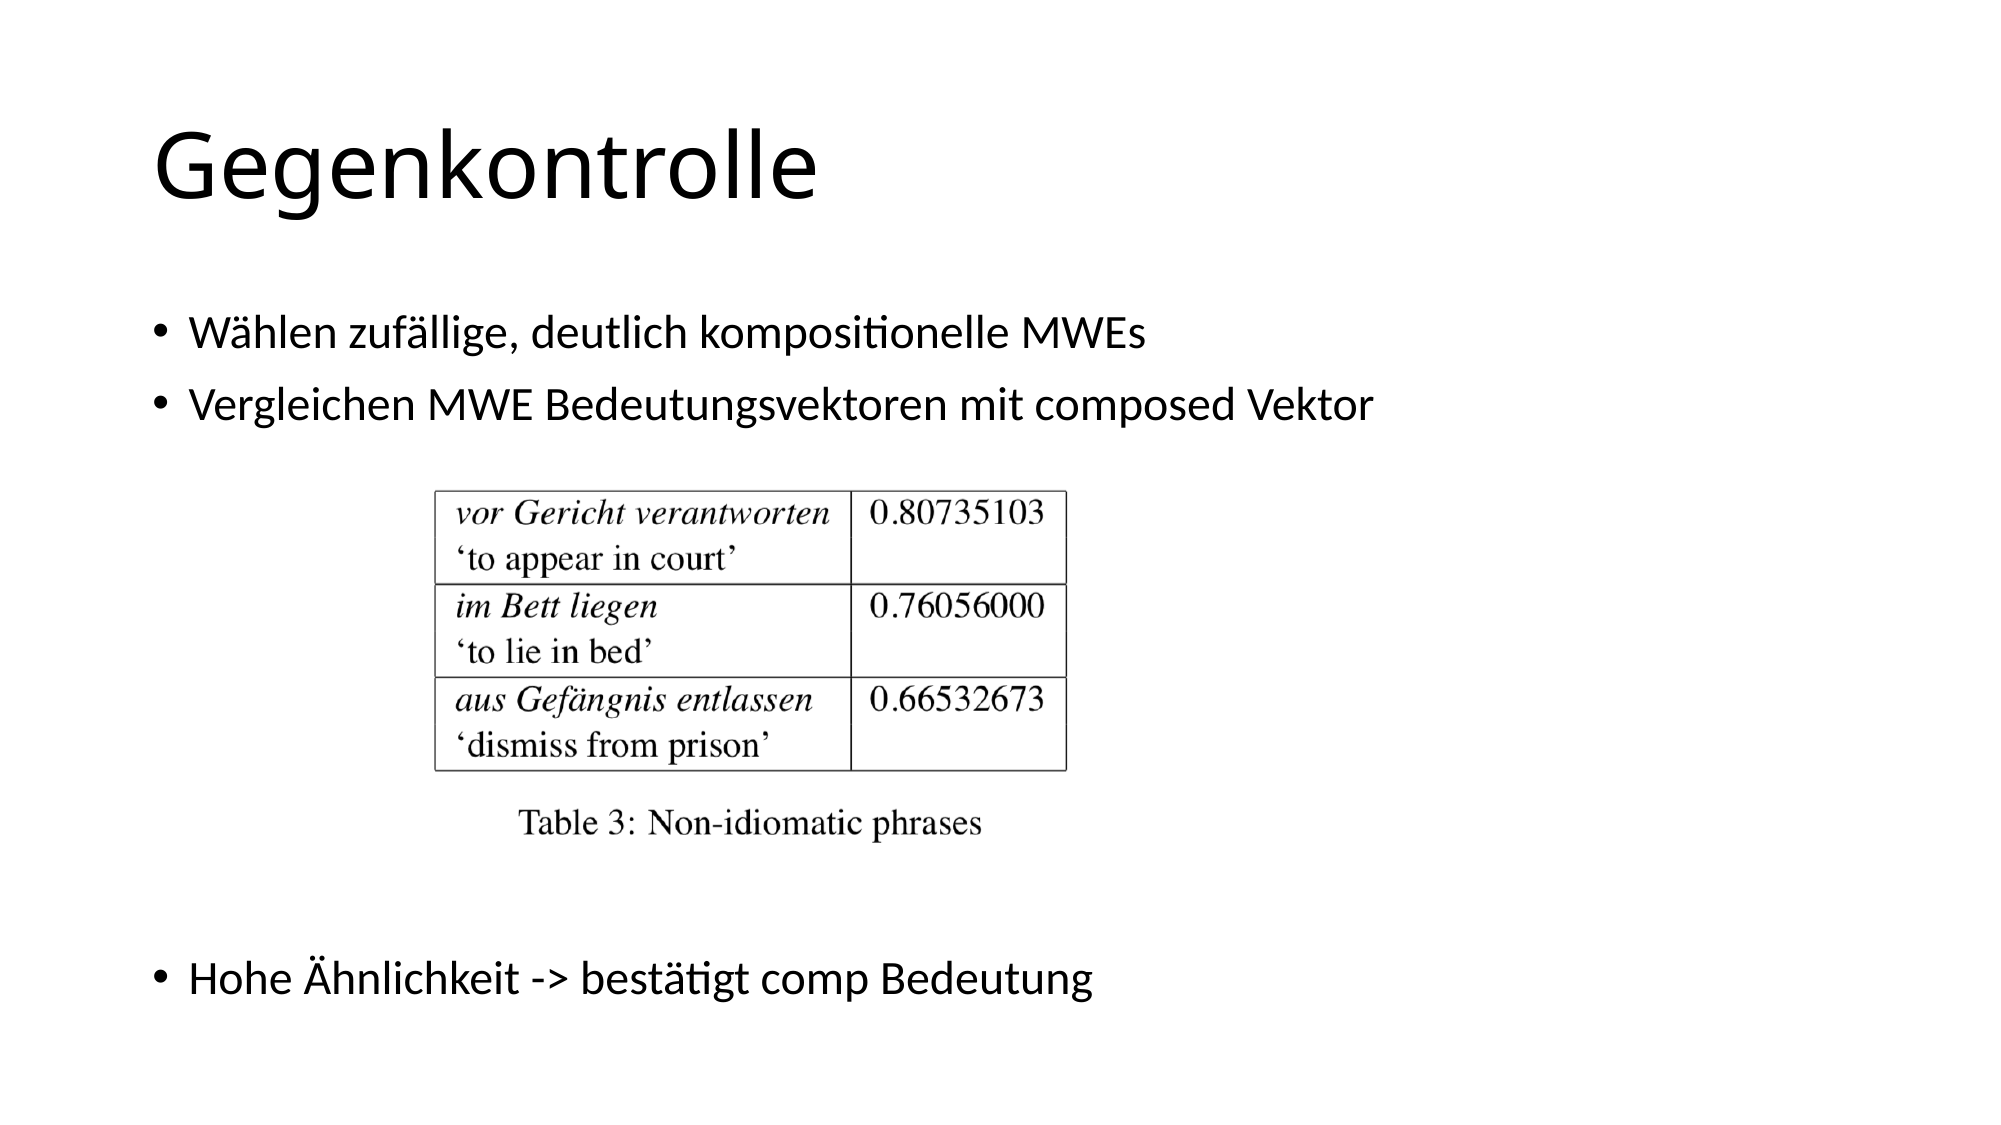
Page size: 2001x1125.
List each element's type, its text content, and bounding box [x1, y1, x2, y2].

title Gegenkontrolle [137, 59, 1863, 278]
picture [382, 469, 1136, 875]
list Wählen zufällige, deutlich kompositionelle MWEs Vergleichen MWE Bedeutungsvektoren mit composed Vektor Hohe Ähnlichkeit -> bestätigt comp Bedeutung [137, 299, 1863, 1014]
